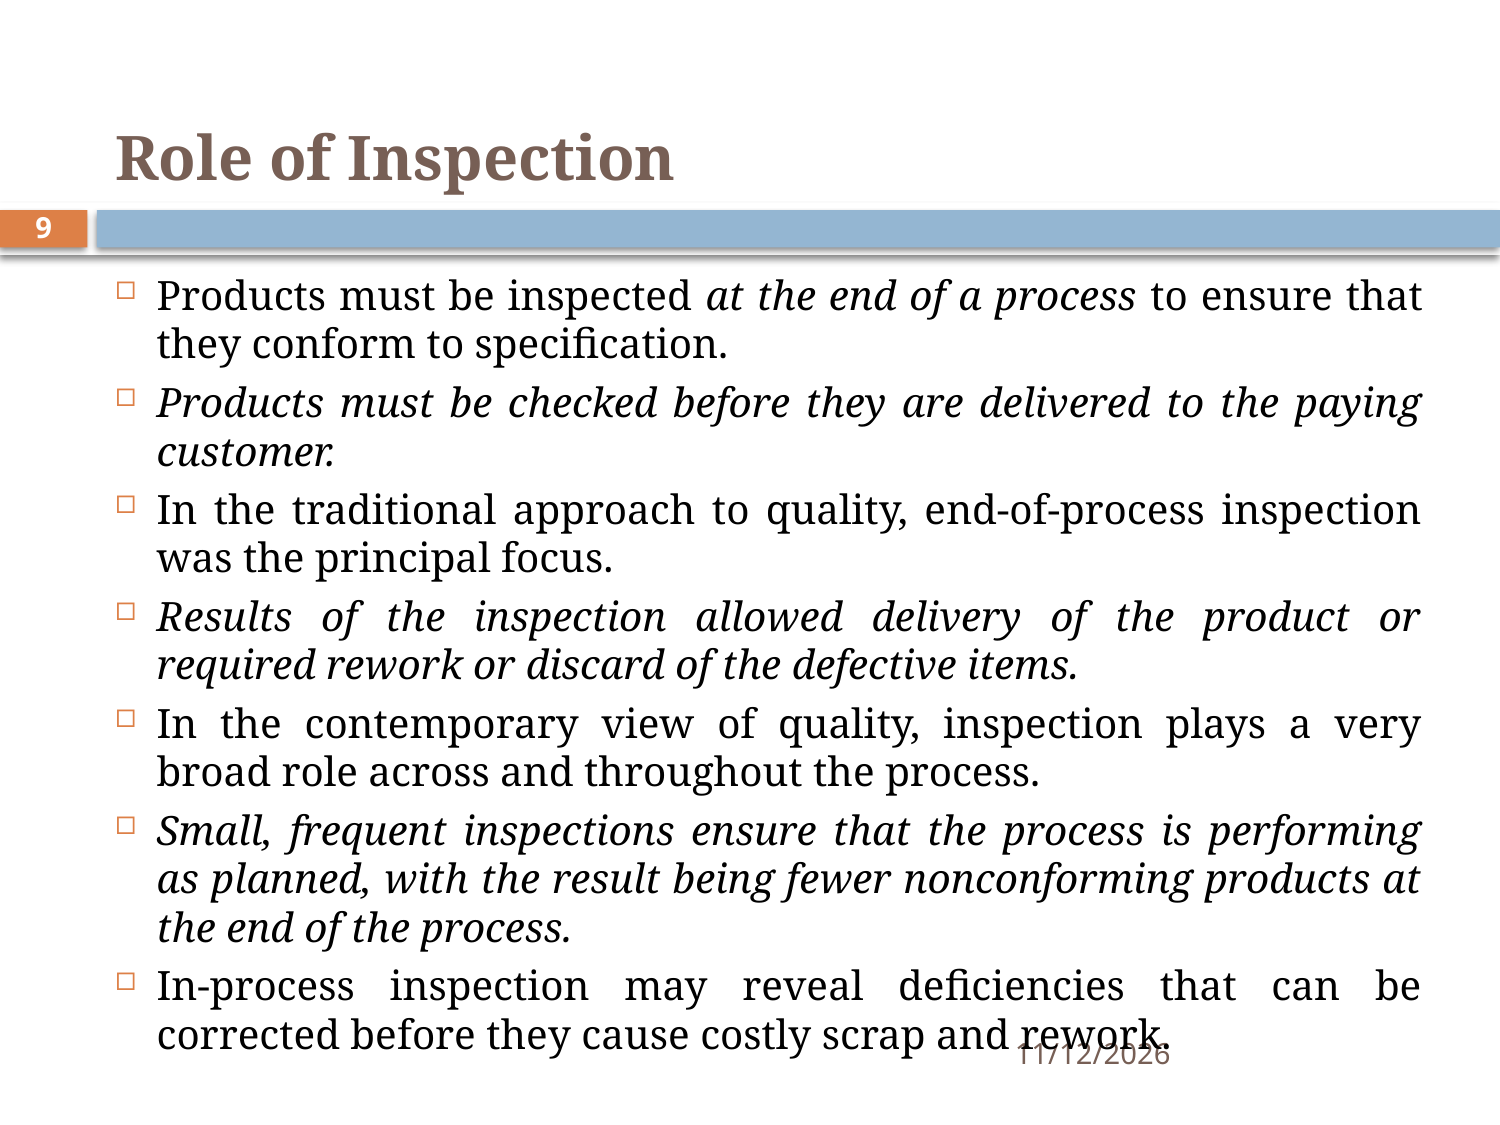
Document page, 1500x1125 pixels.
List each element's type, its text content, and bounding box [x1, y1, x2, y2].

slide_number 9 [0, 208, 88, 249]
list Products must be inspected at the end of a process to ensure that they conform to specification. Products must be checked before they are delivered to the paying customer. In the traditional approach to quality, end-of-process inspection was the principal focus. Results of the inspection allowed delivery of the product or required rework or discard of the defective items. In the contemporary view of quality, inspection plays a very broad role across and throughout the process. Small, frequent inspections ensure that the process is performing as planned, with the result being fewer nonconforming products at the end of the process. In-process inspection may reveal deficiencies that can be corrected before they cause costly scrap and rework. [100, 262, 1438, 1067]
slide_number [999, 1025, 1438, 1085]
title Role of Inspection [100, 37, 1438, 200]
